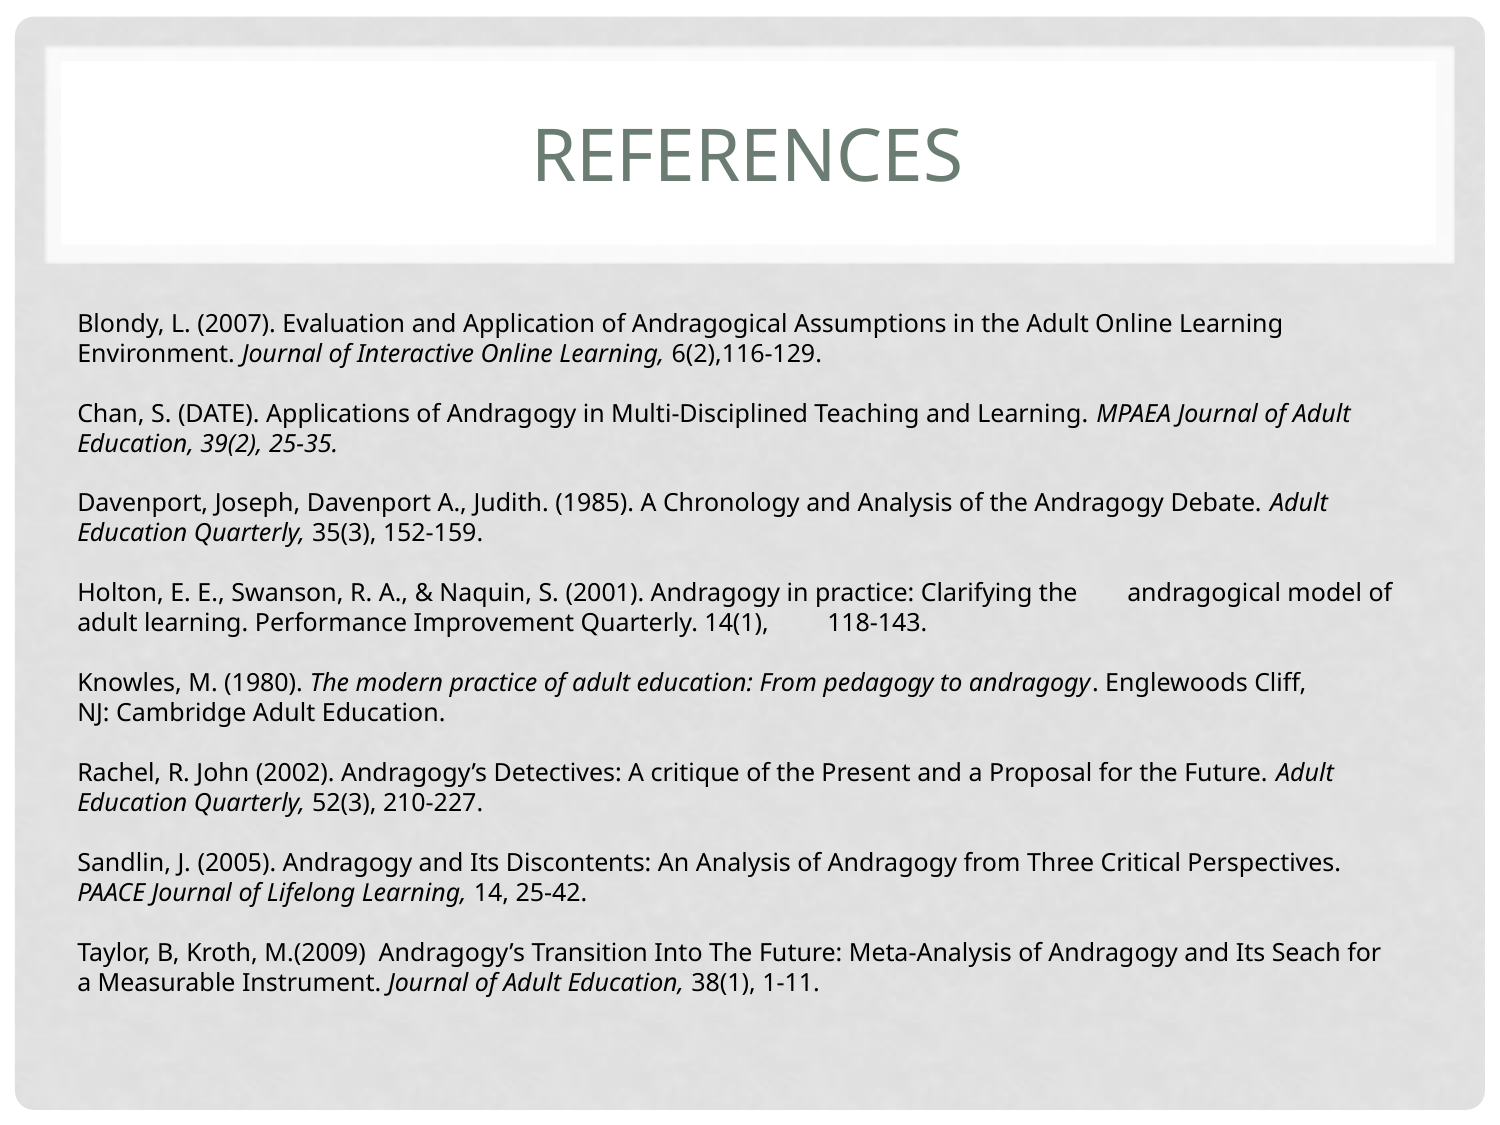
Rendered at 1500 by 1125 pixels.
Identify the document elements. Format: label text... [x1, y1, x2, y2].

title References [69, 66, 1425, 238]
text_box Blondy, L. (2007). Evaluation and Application of Andragogical Assumptions in the Adult Online Learning Environment. Journal of Interactive Online Learning, 6(2),116-129. Chan, S. (DATE). Applications of Andragogy in Multi-Disciplined Teaching and Learning. MPAEA Journal of Adult Education, 39(2), 25-35. Davenport, Joseph, Davenport A., Judith. (1985). A Chronology and Analysis of the Andragogy Debate. Adult Education Quarterly, 35(3), 152-159. Holton, E. E., Swanson, R. A., & Naquin, S. (2001). Andragogy in practice: Clarifying the andragogical model of adult learning. Performance Improvement Quarterly. 14(1), 118-143. Knowles, M. (1980). The modern practice of adult education: From pedagogy to andragogy. Englewoods Cliff, NJ: Cambridge Adult Education. Rachel, R. John (2002). Andragogy’s Detectives: A critique of the Present and a Proposal for the Future. Adult Education Quarterly, 52(3), 210-227. Sandlin, J. (2005). Andragogy and Its Discontents: An Analysis of Andragogy from Three Critical Perspectives. PAACE Journal of Lifelong Learning, 14, 25-42. Taylor, B, Kroth, M.(2009) Andragogy’s Transition Into The Future: Meta-Analysis of Andragogy and Its Seach for a Measurable Instrument. Journal of Adult Education, 38(1), 1-11. [62, 299, 1450, 1125]
